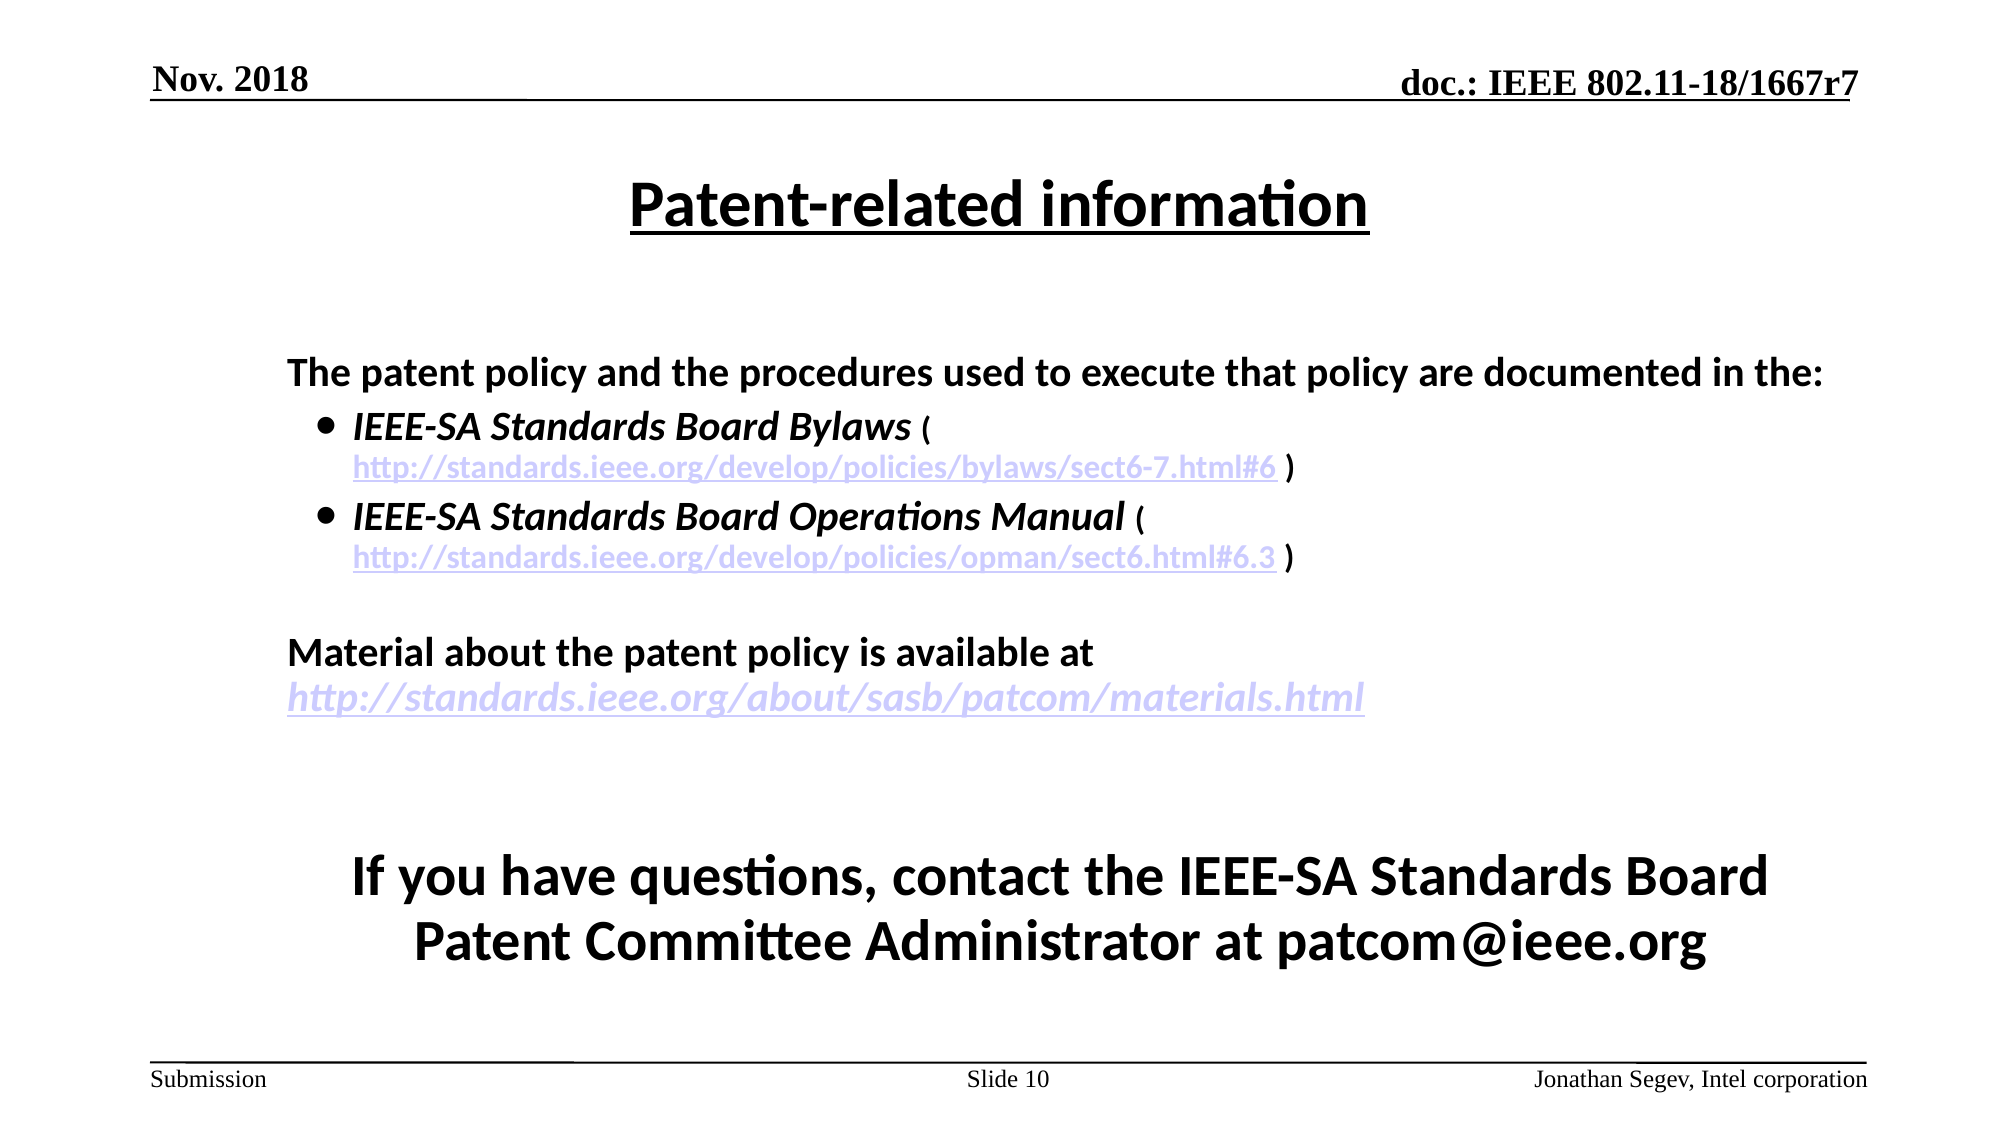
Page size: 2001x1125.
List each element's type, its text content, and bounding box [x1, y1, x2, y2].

slide_number Slide 10 [950, 1061, 1067, 1123]
footer Jonathan Segev, Intel corporation [1171, 1061, 1869, 1093]
list The patent policy and the procedures used to execute that policy are documented in the: IEEE-SA Standards Board Bylaws (http://standards.ieee.org/develop/policies/bylaws/sect6-7.html#6 ) IEEE-SA Standards Board Operations Manual (http://standards.ieee.org/develop/policies/opman/sect6.html#6.3 ) Material about the patent policy is available at http://standards.ieee.org/about/sasb/patcom/materials.html If you have questions, contact the IEEE-SA Standards Board Patent Committee Administrator at patcom@ieee.org [149, 324, 1850, 1000]
title Patent-related information [149, 112, 1850, 288]
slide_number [152, 54, 563, 100]
